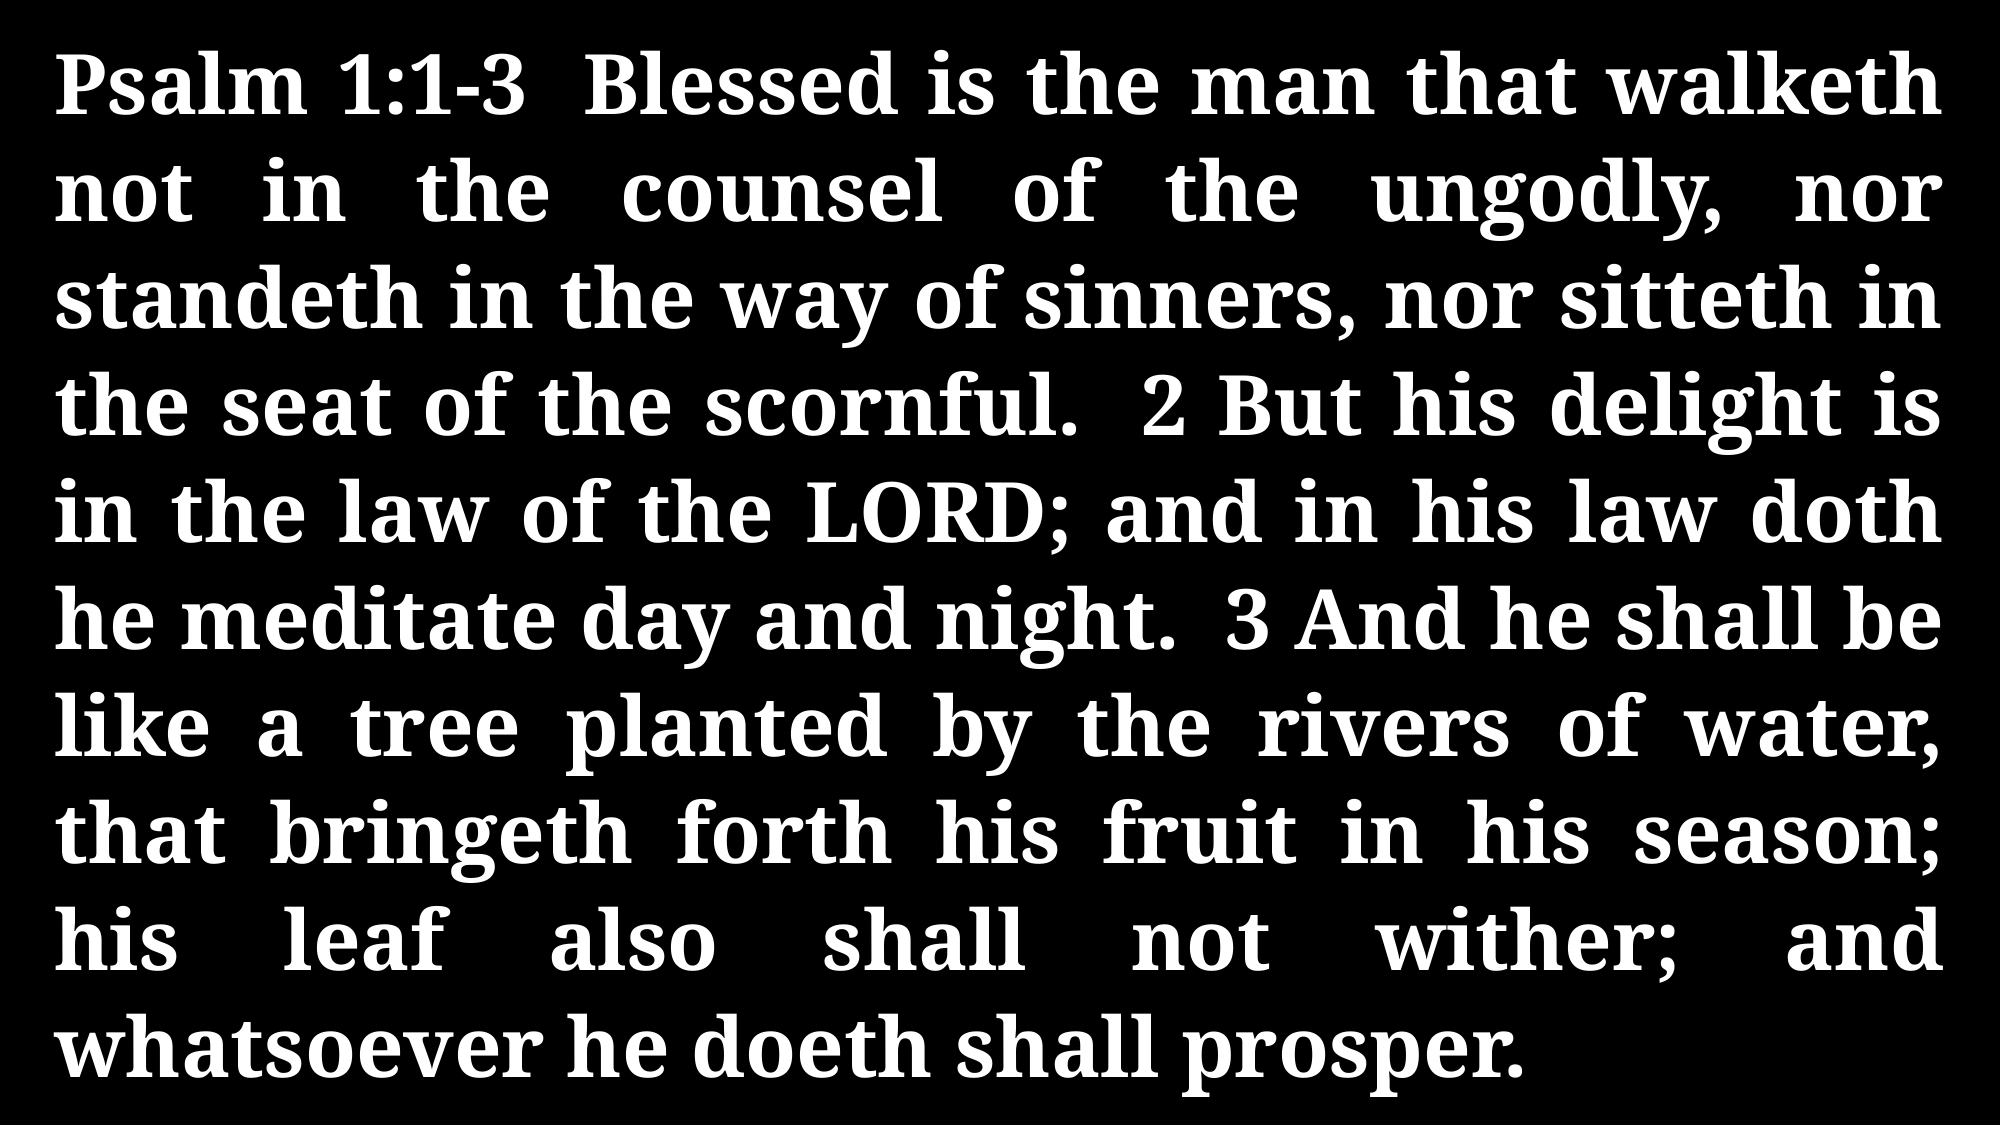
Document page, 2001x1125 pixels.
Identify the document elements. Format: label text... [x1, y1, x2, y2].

text_box Psalm 1:1-3 Blessed is the man that walketh not in the counsel of the ungodly, nor standeth in the way of sinners, nor sitteth in the seat of the scornful. 2 But his delight is in the law of the LORD; and in his law doth he meditate day and night. 3 And he shall be like a tree planted by the rivers of water, that bringeth forth his fruit in his season; his leaf also shall not wither; and whatsoever he doeth shall prosper. [39, 17, 1961, 1102]
